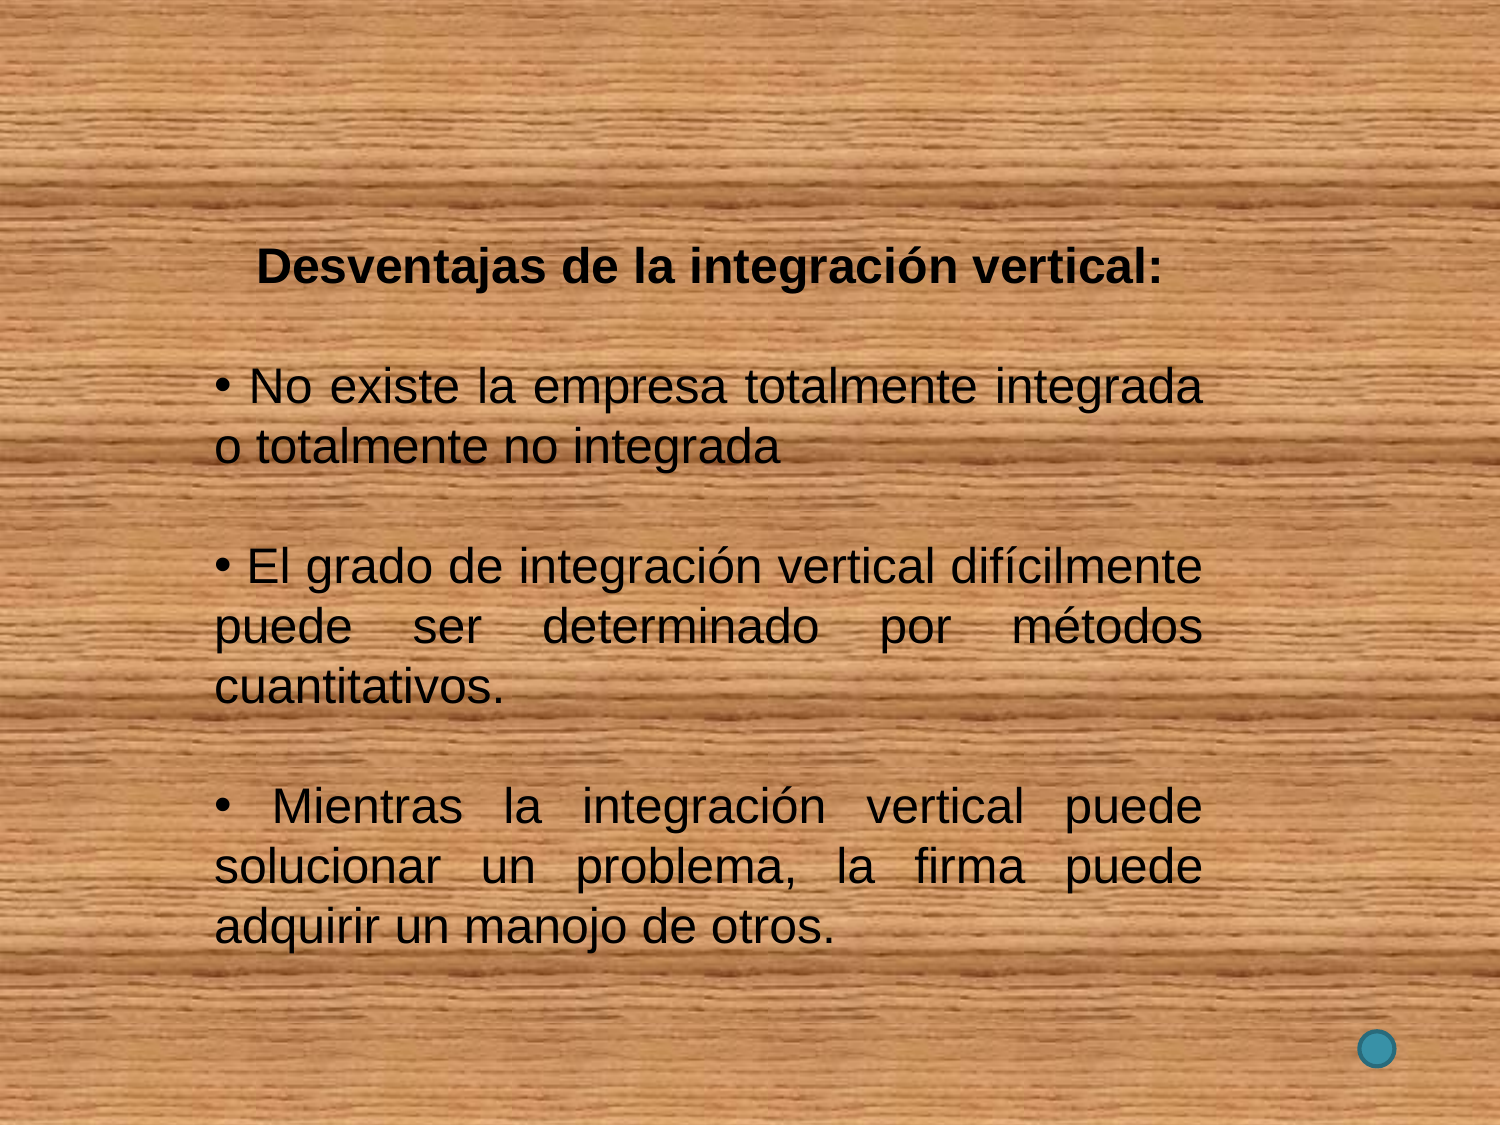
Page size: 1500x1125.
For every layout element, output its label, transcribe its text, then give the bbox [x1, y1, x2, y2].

picture [0, 0, 1500, 1125]
text_box [1357, 1029, 1397, 1069]
text_box Desventajas de la integración vertical: No existe la empresa totalmente integrada o totalmente no integrada El grado de integración vertical difícilmente puede ser determinado por métodos cuantitativos. Mientras la integración vertical puede solucionar un problema, la firma puede adquirir un manojo de otros. [199, 226, 1219, 962]
